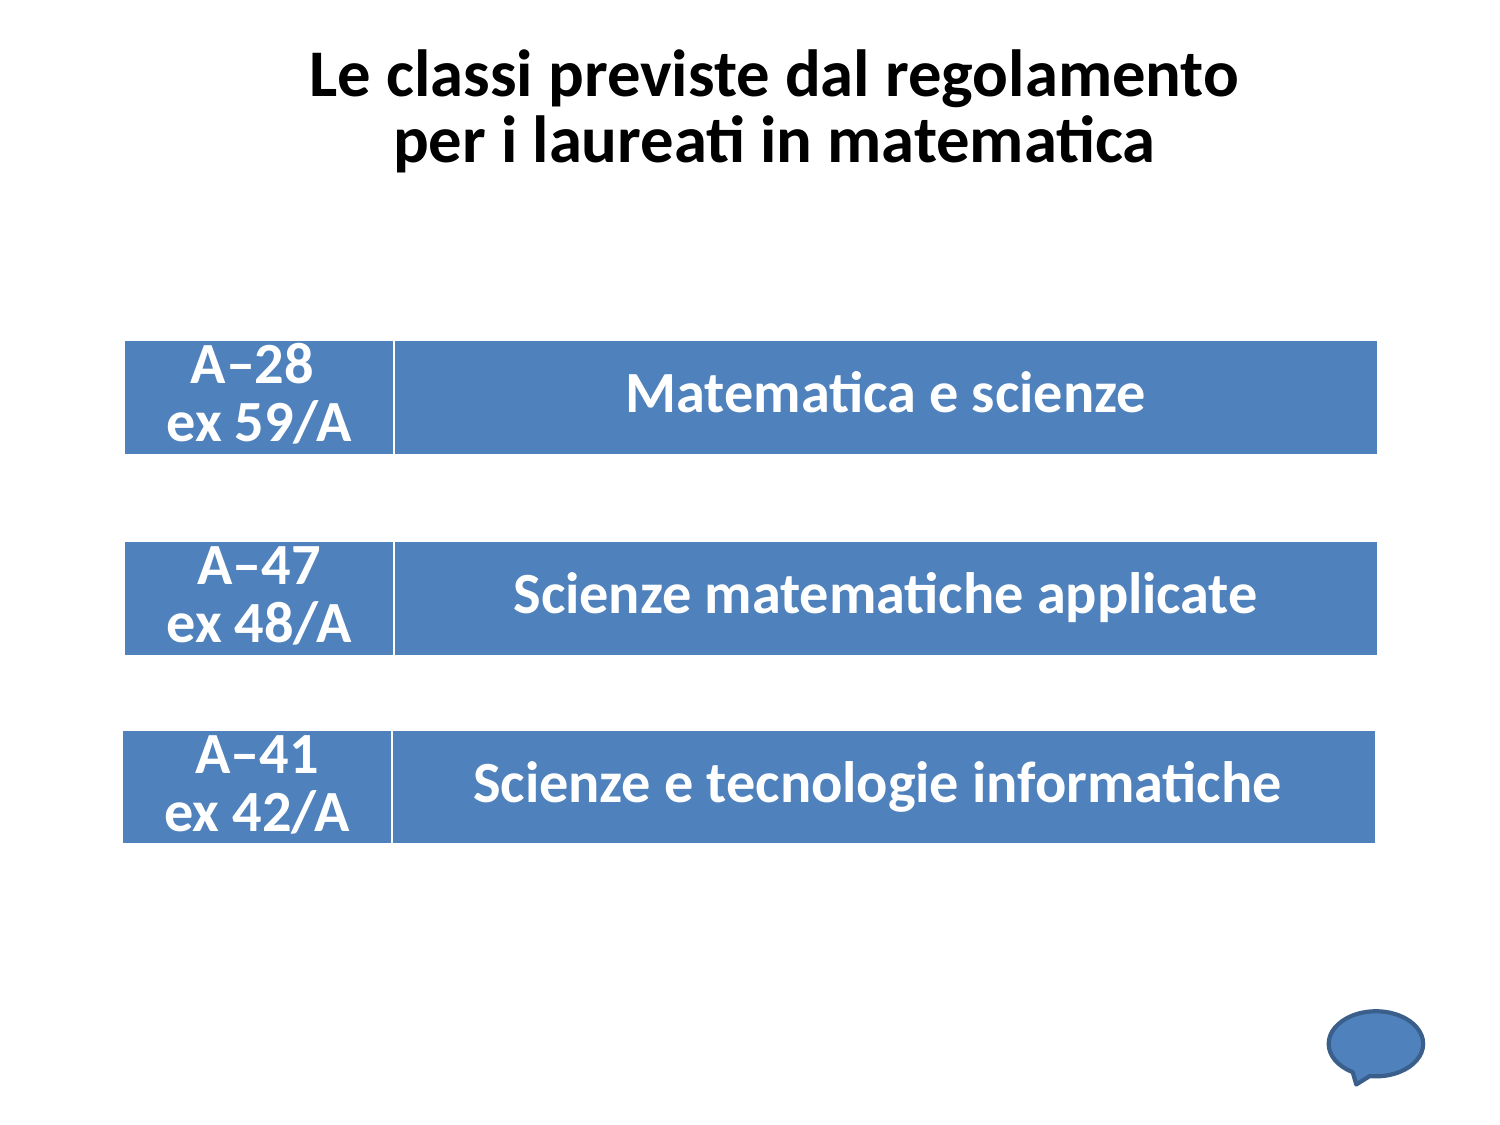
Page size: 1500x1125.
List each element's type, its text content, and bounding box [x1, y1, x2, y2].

table_header Matematica e scienze [395, 341, 1377, 454]
table_header A–41 ex 42/A [123, 731, 391, 843]
table_header Scienze e tecnologie informatiche [393, 731, 1375, 843]
table_header A–47 ex 48/A [125, 542, 393, 655]
text_box Le classi previste dal regolamento per i laureati in matematica [99, 19, 1450, 207]
table_header A–28 ex 59/A [125, 341, 393, 454]
table_header Scienze matematiche applicate [395, 542, 1377, 655]
text_box [1326, 1009, 1426, 1087]
